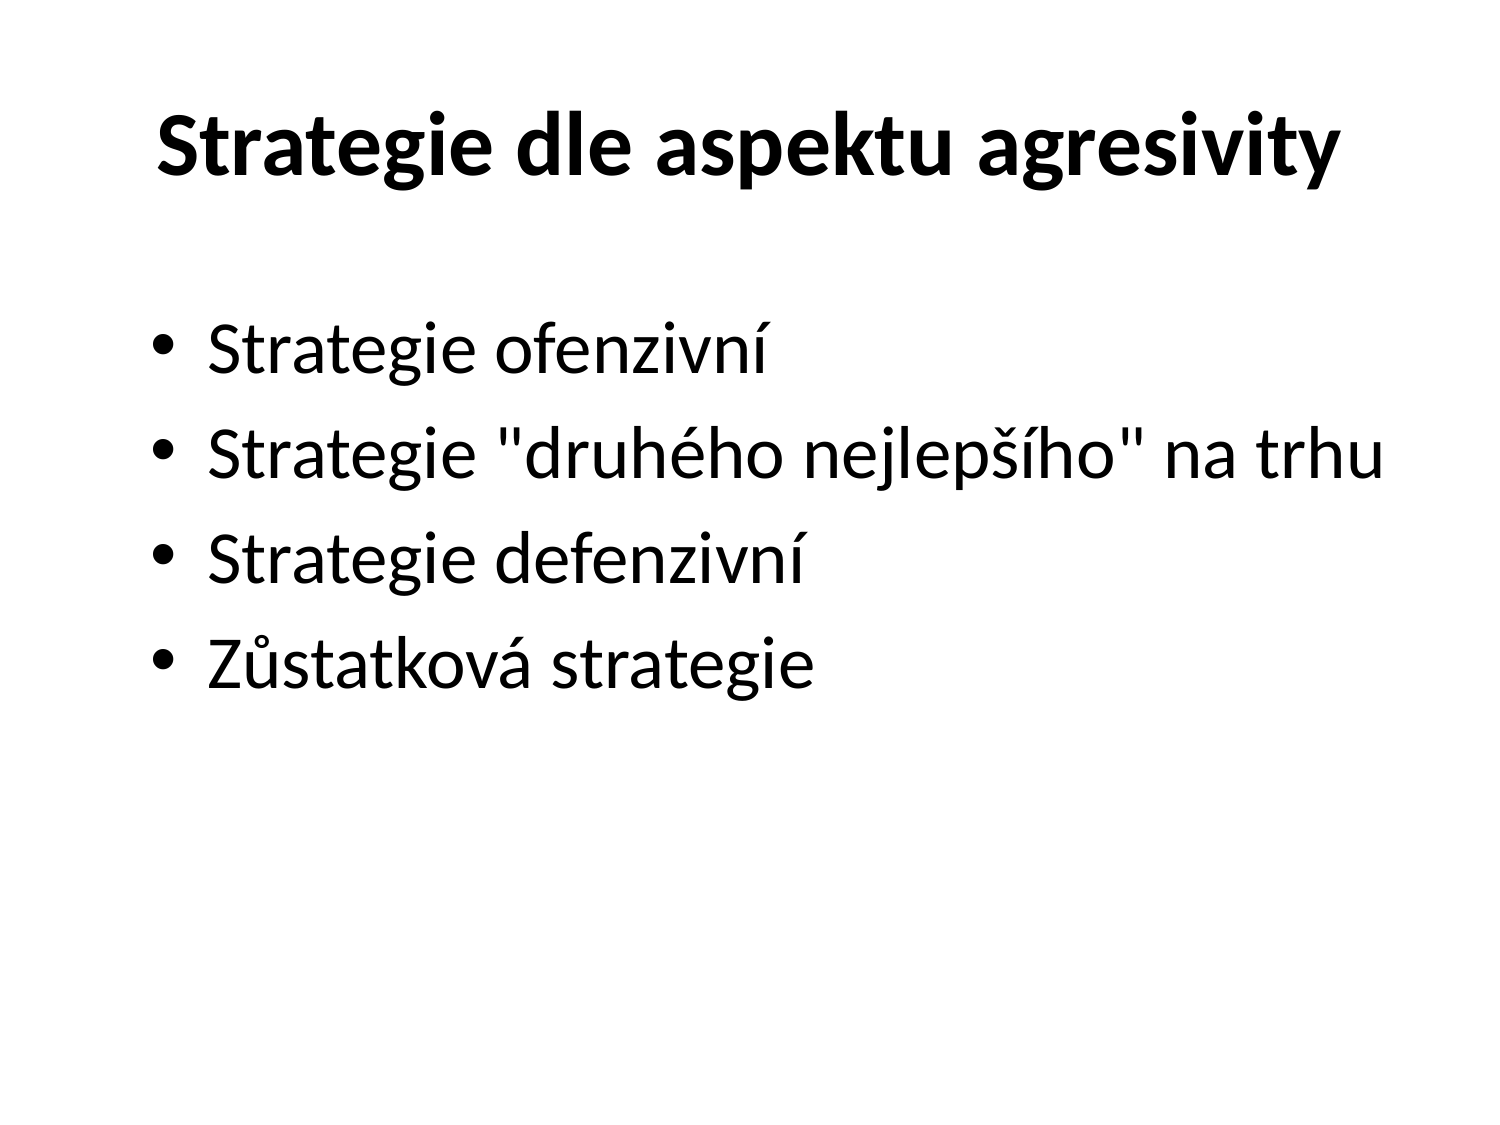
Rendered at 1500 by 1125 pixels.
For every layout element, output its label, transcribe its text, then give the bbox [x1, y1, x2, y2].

list Strategie ofenzivní Strategie "druhého nejlepšího" na trhu Strategie defenzivní Zůstatková strategie [135, 290, 1409, 930]
title Strategie dle aspektu agresivity [75, 45, 1425, 233]
